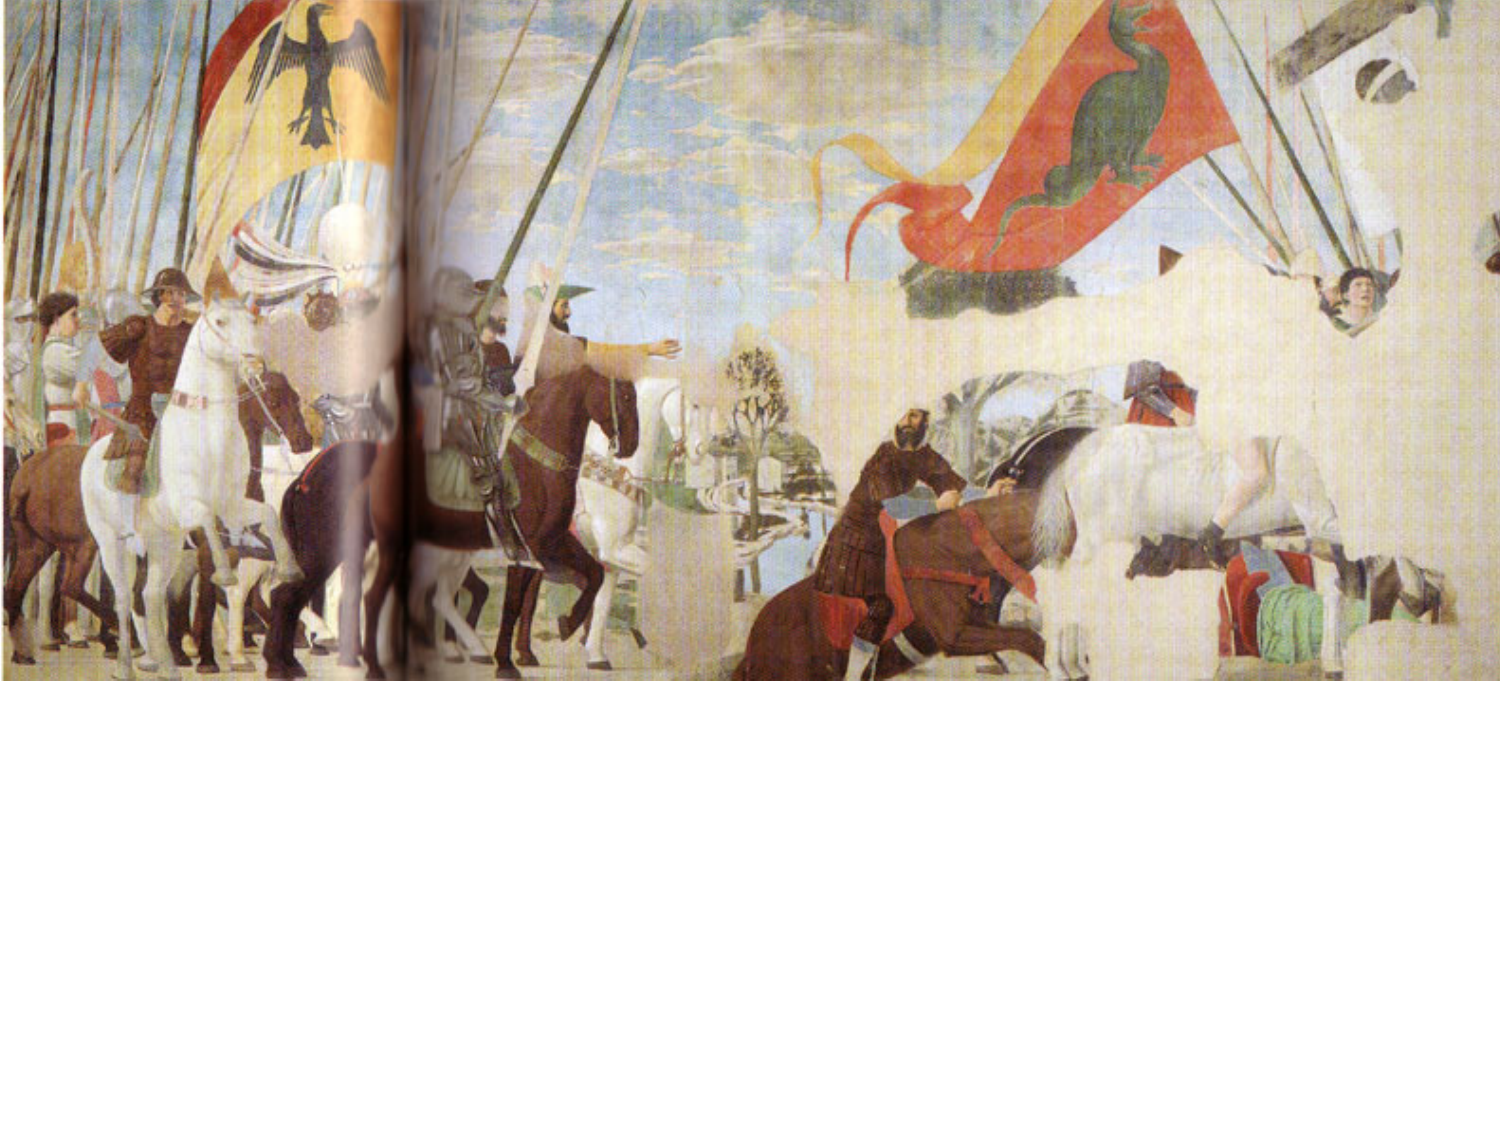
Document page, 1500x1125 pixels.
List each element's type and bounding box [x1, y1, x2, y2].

picture [0, 0, 1500, 681]
